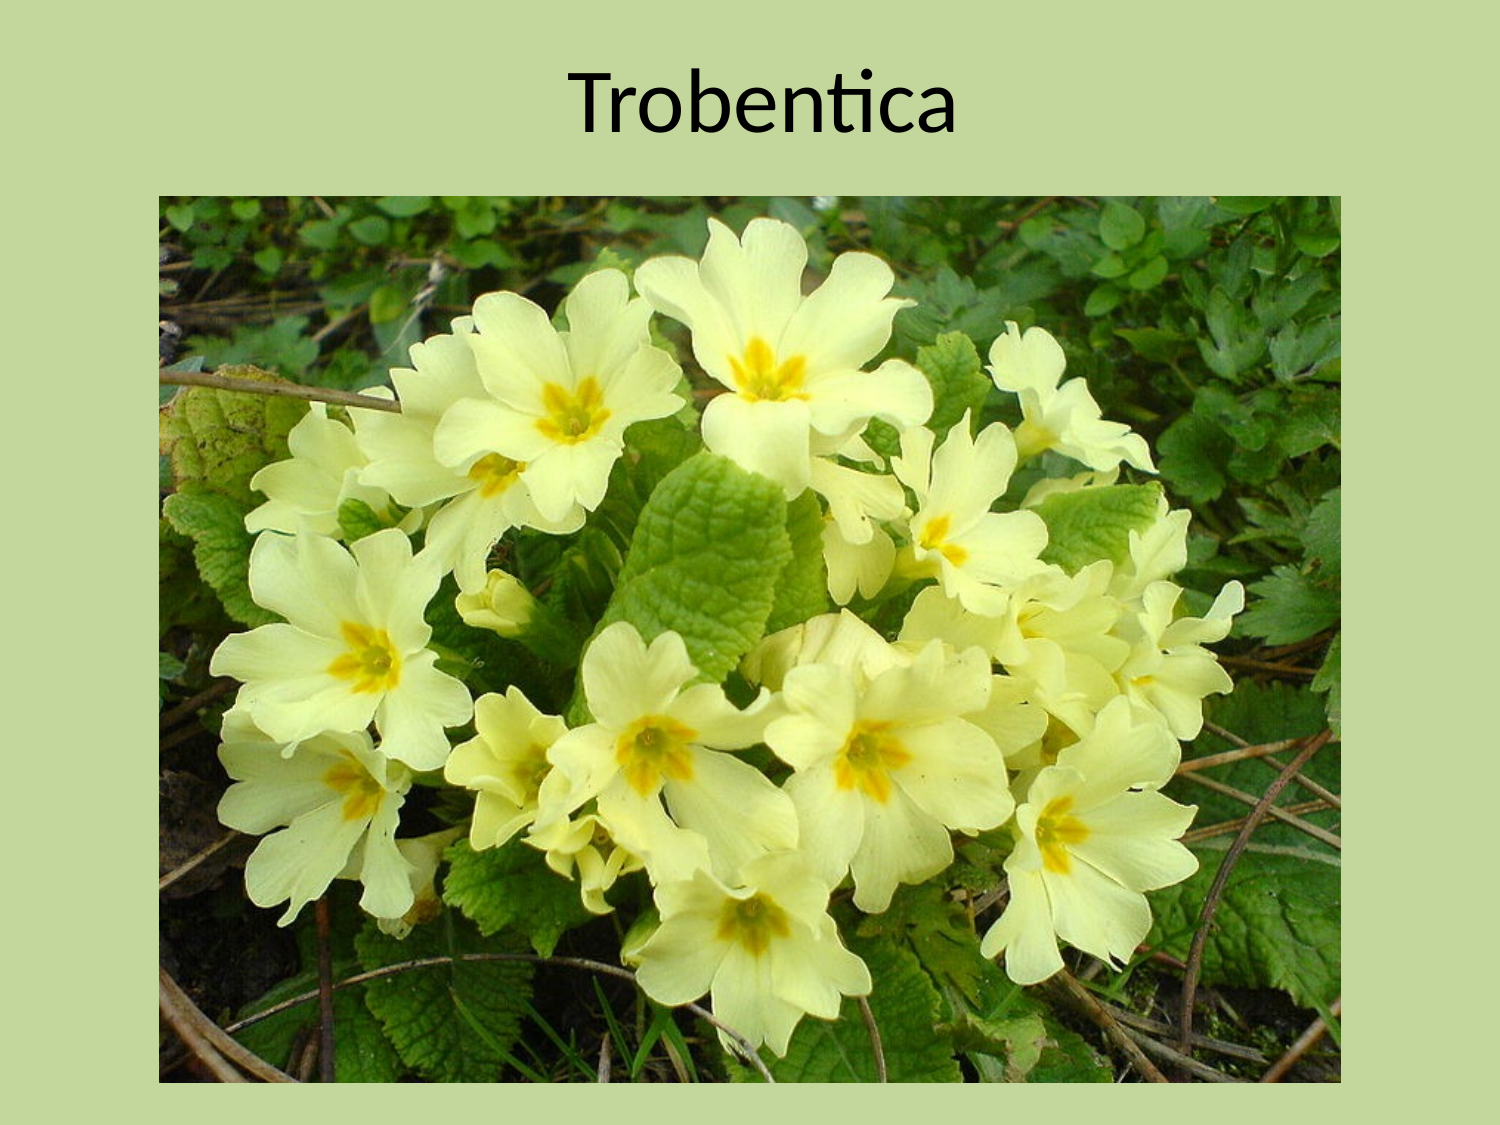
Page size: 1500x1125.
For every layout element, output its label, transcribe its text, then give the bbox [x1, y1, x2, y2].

title Trobentica [88, 30, 1439, 161]
picture [159, 195, 1341, 1083]
